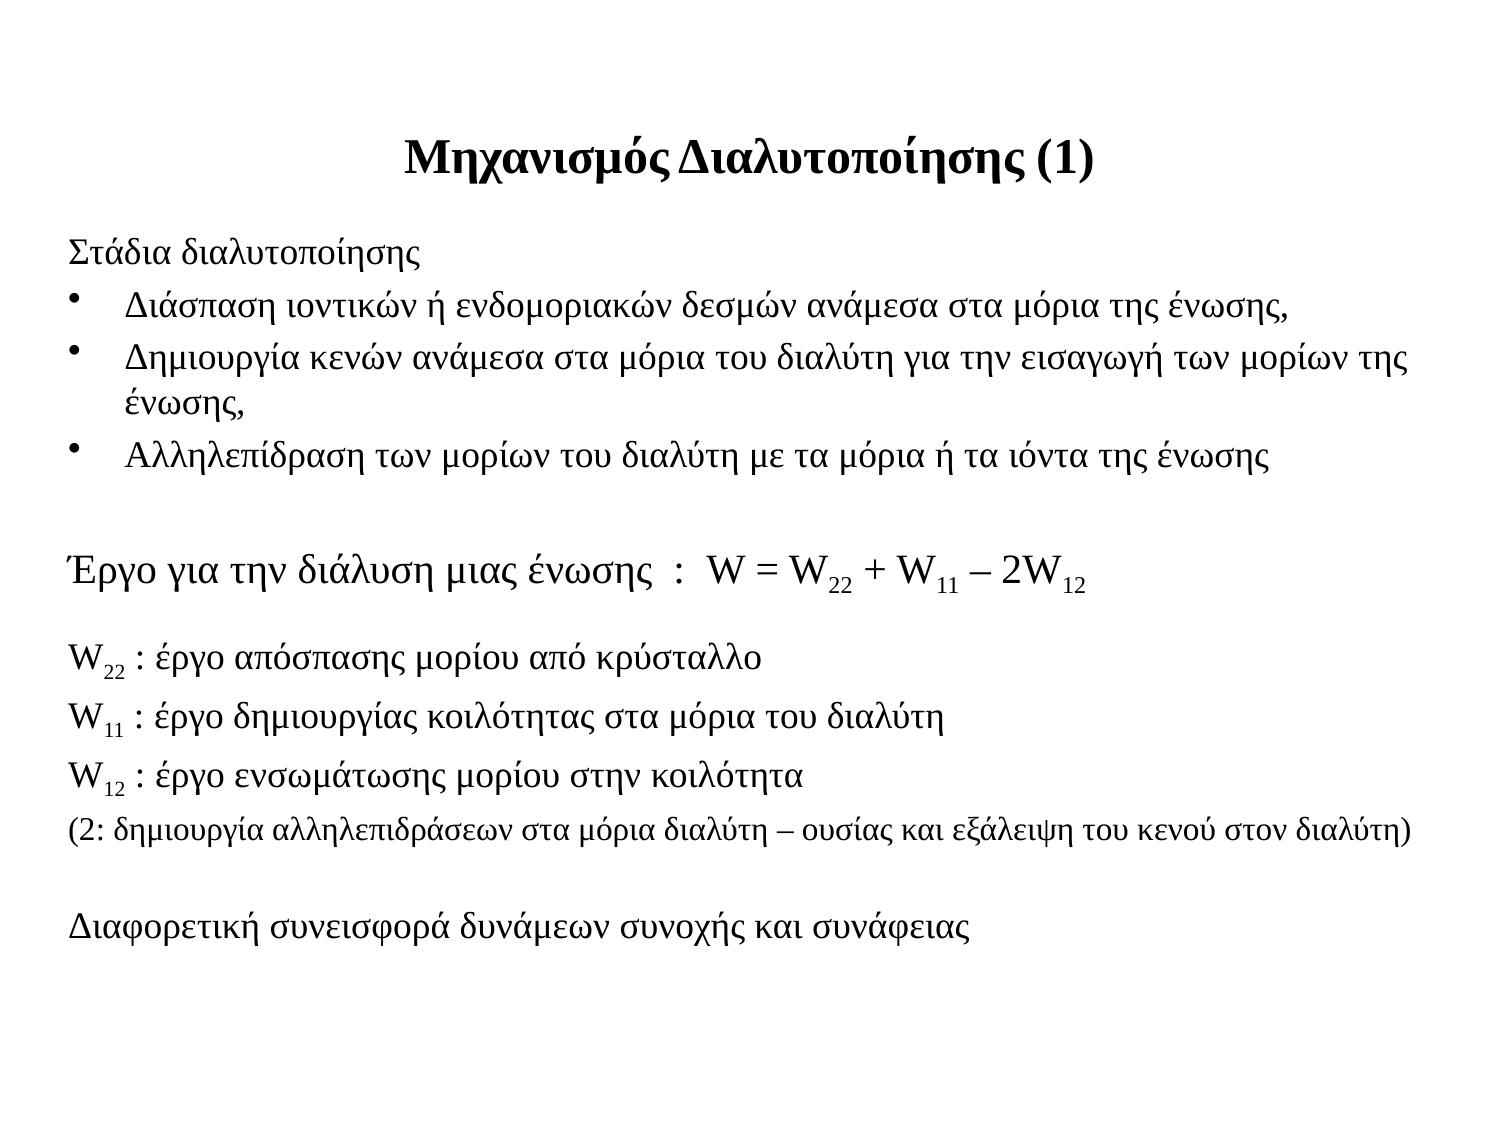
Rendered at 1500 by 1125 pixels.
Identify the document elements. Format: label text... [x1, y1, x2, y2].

title Μηχανισμός Διαλυτοποίησης (1) [112, 99, 1388, 209]
text_box Στάδια διαλυτοποίησης Διάσπαση ιοντικών ή ενδομοριακών δεσμών ανάμεσα στα μόρια της ένωσης, Δημιουργία κενών ανάμεσα στα μόρια του διαλύτη για την εισαγωγή των μορίων της ένωσης, Αλληλεπίδραση των μορίων του διαλύτη με τα μόρια ή τα ιόντα της ένωσης Έργο για την διάλυση μιας ένωσης : W = W22 + W11 – 2W12 W22 : έργο απόσπασης μορίου από κρύσταλλο W11 : έργο δημιουργίας κοιλότητας στα μόρια του διαλύτη W12 : έργο ενσωμάτωσης μορίου στην κοιλότητα (2: δημιουργία αλληλεπιδράσεων στα μόρια διαλύτη – ουσίας και εξάλειψη του κενού στον διαλύτη) Διαφορετική συνεισφορά δυνάμεων συνοχής και συνάφειας [53, 219, 1436, 965]
